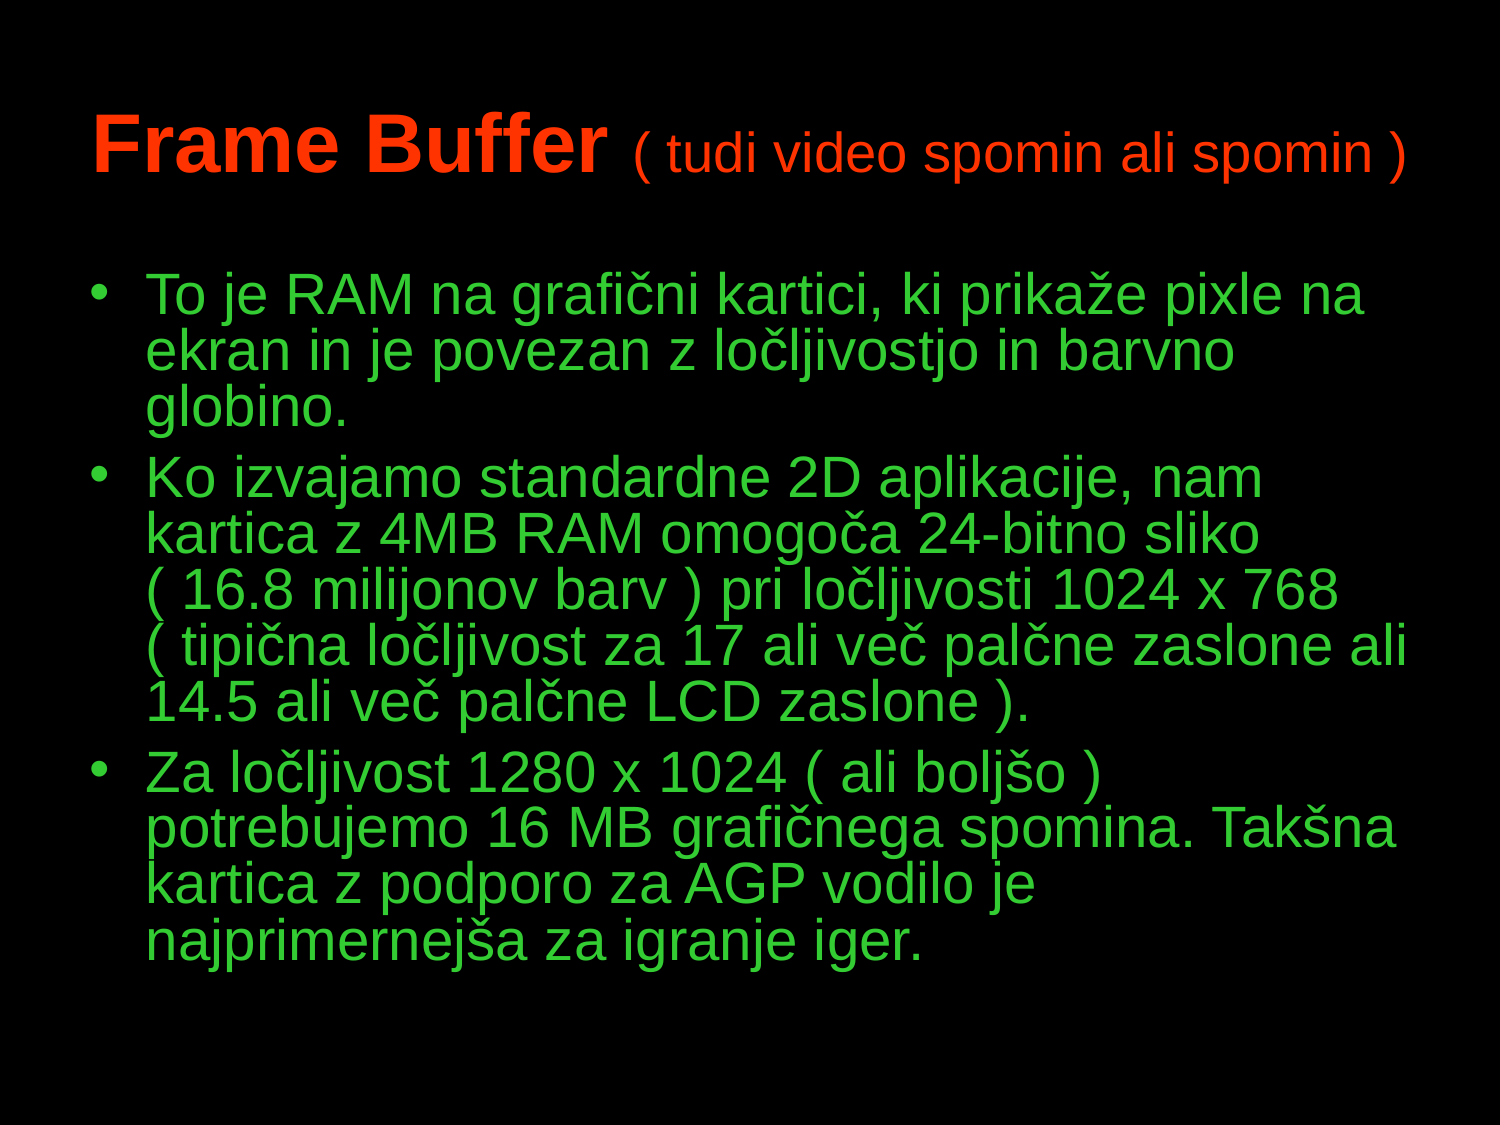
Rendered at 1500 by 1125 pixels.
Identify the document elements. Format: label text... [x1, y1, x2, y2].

list To je RAM na grafični kartici, ki prikaže pixle na ekran in je povezan z ločljivostjo in barvno globino. Ko izvajamo standardne 2D aplikacije, nam kartica z 4MB RAM omogoča 24-bitno sliko ( 16.8 milijonov barv ) pri ločljivosti 1024 x 768 ( tipična ločljivost za 17 ali več palčne zaslone ali 14.5 ali več palčne LCD zaslone ). Za ločljivost 1280 x 1024 ( ali boljšo ) potrebujemo 16 MB grafičnega spomina. Takšna kartica z podporo za AGP vodilo je najprimernejša za igranje iger. [75, 262, 1425, 1050]
title Frame Buffer ( tudi video spomin ali spomin ) [75, 45, 1425, 233]
